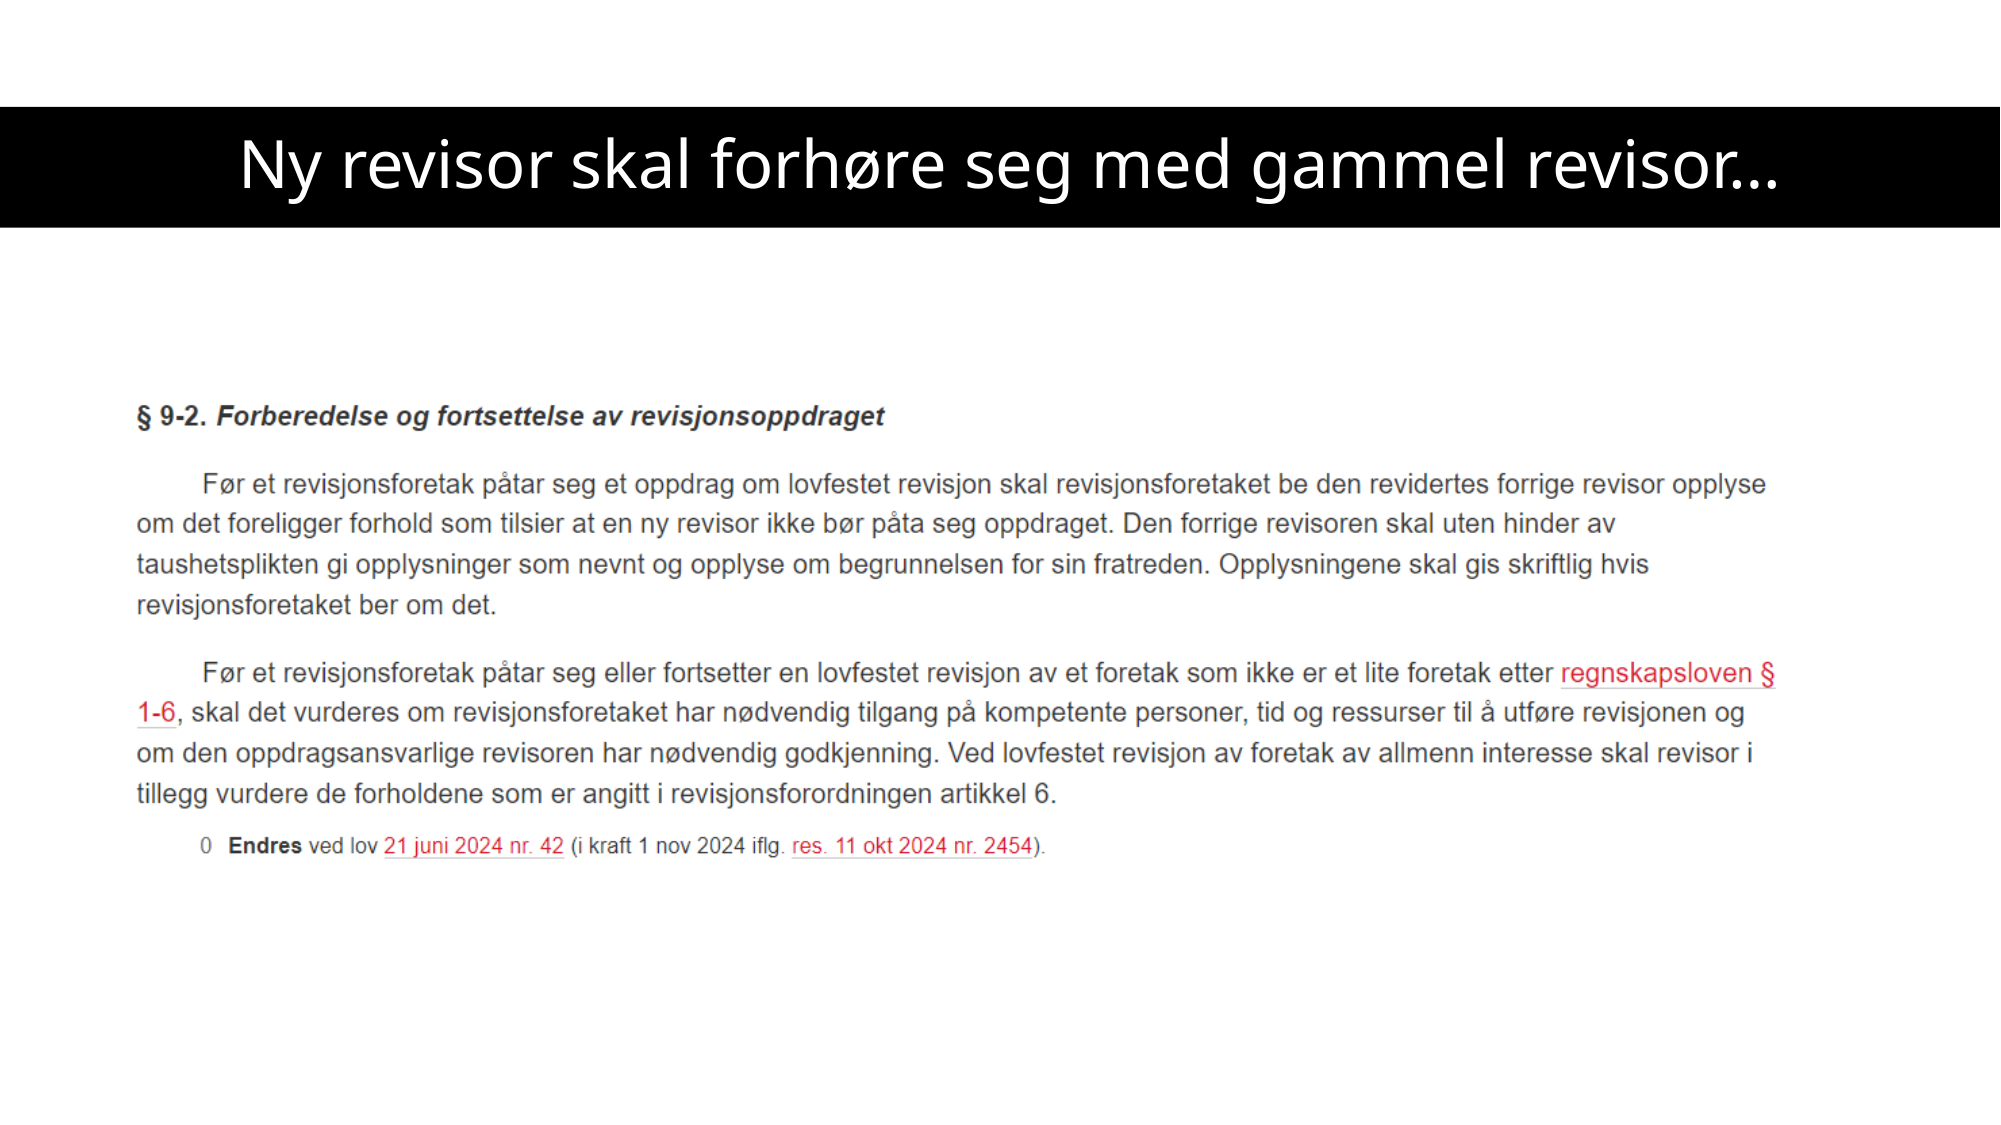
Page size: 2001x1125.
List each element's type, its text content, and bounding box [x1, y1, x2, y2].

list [104, 388, 1895, 882]
text_box [0, 105, 2000, 229]
title Ny revisor skal forhøre seg med gammel revisor… [91, 105, 1931, 228]
